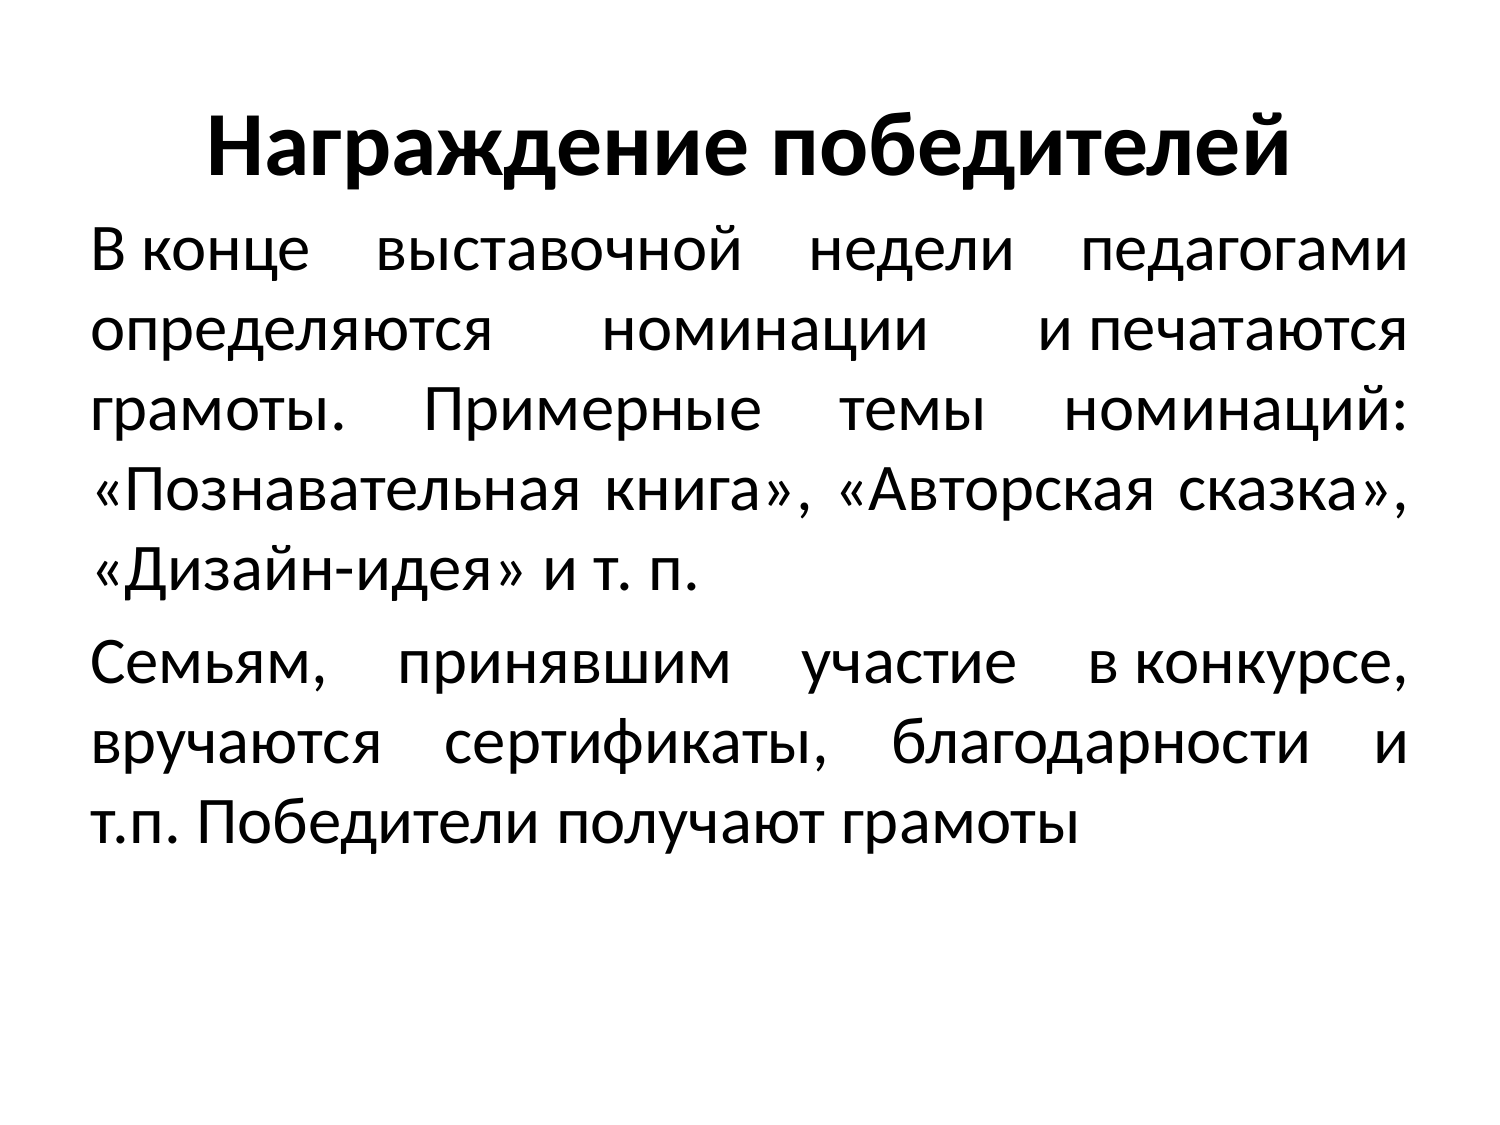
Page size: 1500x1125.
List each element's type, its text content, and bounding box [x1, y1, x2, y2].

title Награждение победителей [75, 45, 1425, 196]
list В конце выставочной недели педагогами определяются номинации и печатаются грамоты. Примерные темы номинаций: «Познавательная книга», «Авторская сказка», «Дизайн-идея» и т. п. Семьям, принявшим участие в конкурсе, вручаются сертификаты, благодарности и т.п. Победители получают грамоты [75, 196, 1425, 1005]
